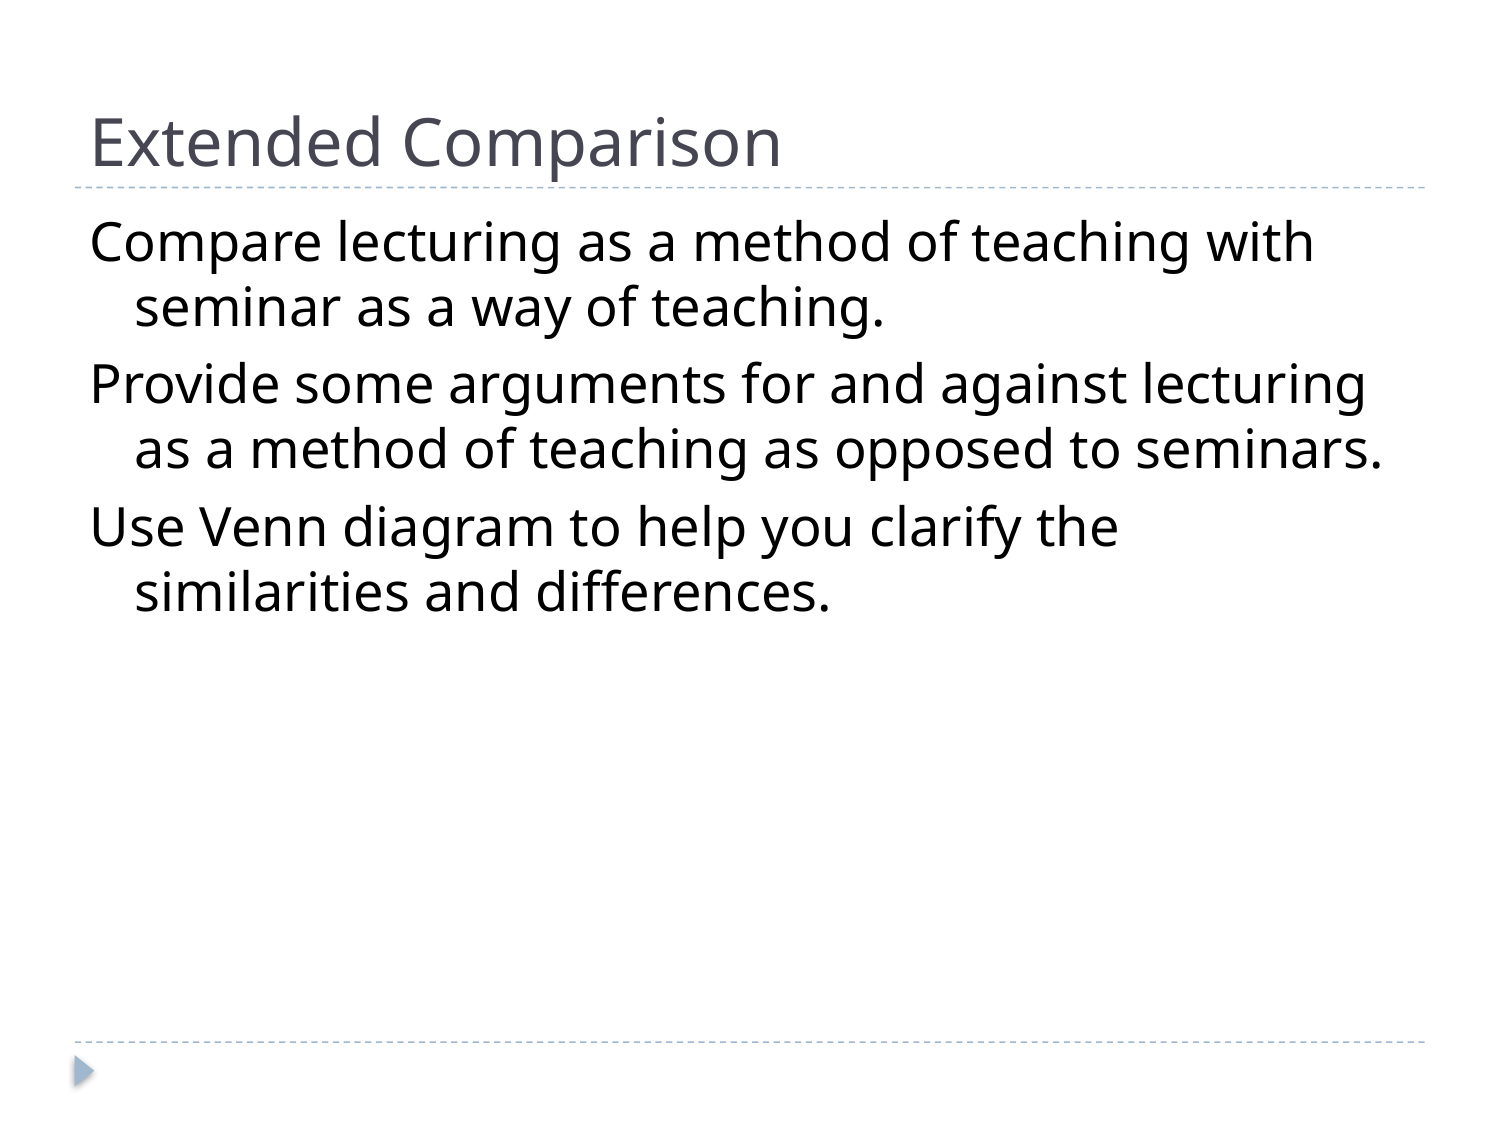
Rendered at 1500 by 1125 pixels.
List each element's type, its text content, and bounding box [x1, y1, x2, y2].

list Compare lecturing as a method of teaching with seminar as a way of teaching. Provide some arguments for and against lecturing as a method of teaching as opposed to seminars. Use Venn diagram to help you clarify the similarities and differences. [75, 200, 1425, 1010]
title Extended Comparison [75, 24, 1425, 188]
